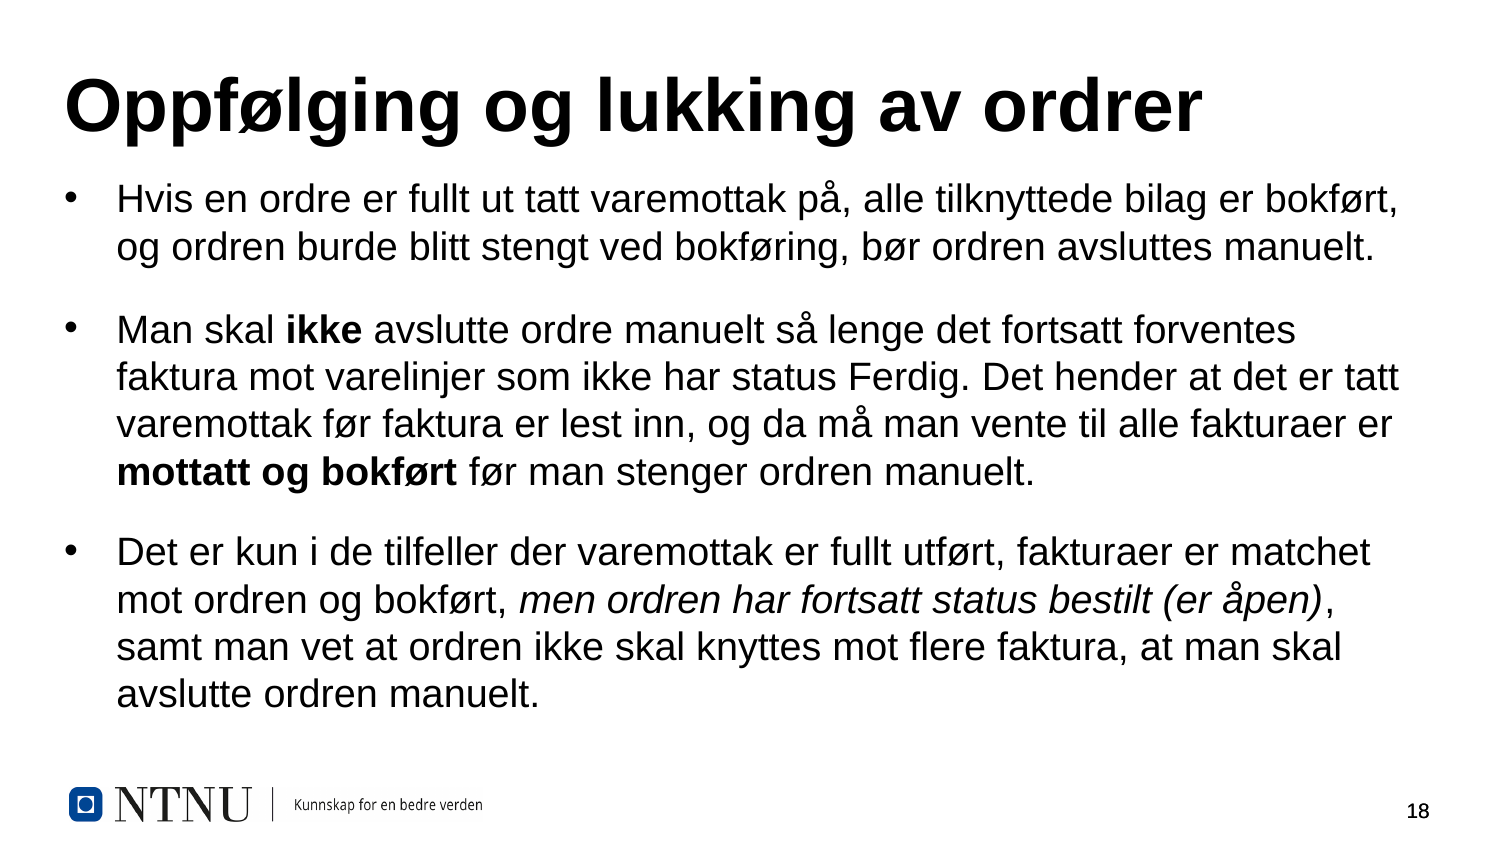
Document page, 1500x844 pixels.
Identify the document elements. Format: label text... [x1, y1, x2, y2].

title Oppfølging og lukking av ordrer [49, 48, 1431, 156]
picture [69, 787, 483, 822]
list Hvis en ordre er fullt ut tatt varemottak på, alle tilknyttede bilag er bokført, og ordren burde blitt stengt ved bokføring, bør ordren avsluttes manuelt. Man skal ikke avslutte ordre manuelt så lenge det fortsatt forventes faktura mot varelinjer som ikke har status Ferdig. Det hender at det er tatt varemottak før faktura er lest inn, og da må man vente til alle fakturaer er mottatt og bokført før man stenger ordren manuelt. Det er kun i de tilfeller der varemottak er fullt utført, fakturaer er matchet mot ordren og bokført, men ordren har fortsatt status bestilt (er åpen), samt man vet at ordren ikke skal knyttes mot flere faktura, at man skal avslutte ordren manuelt. [49, 165, 1431, 759]
